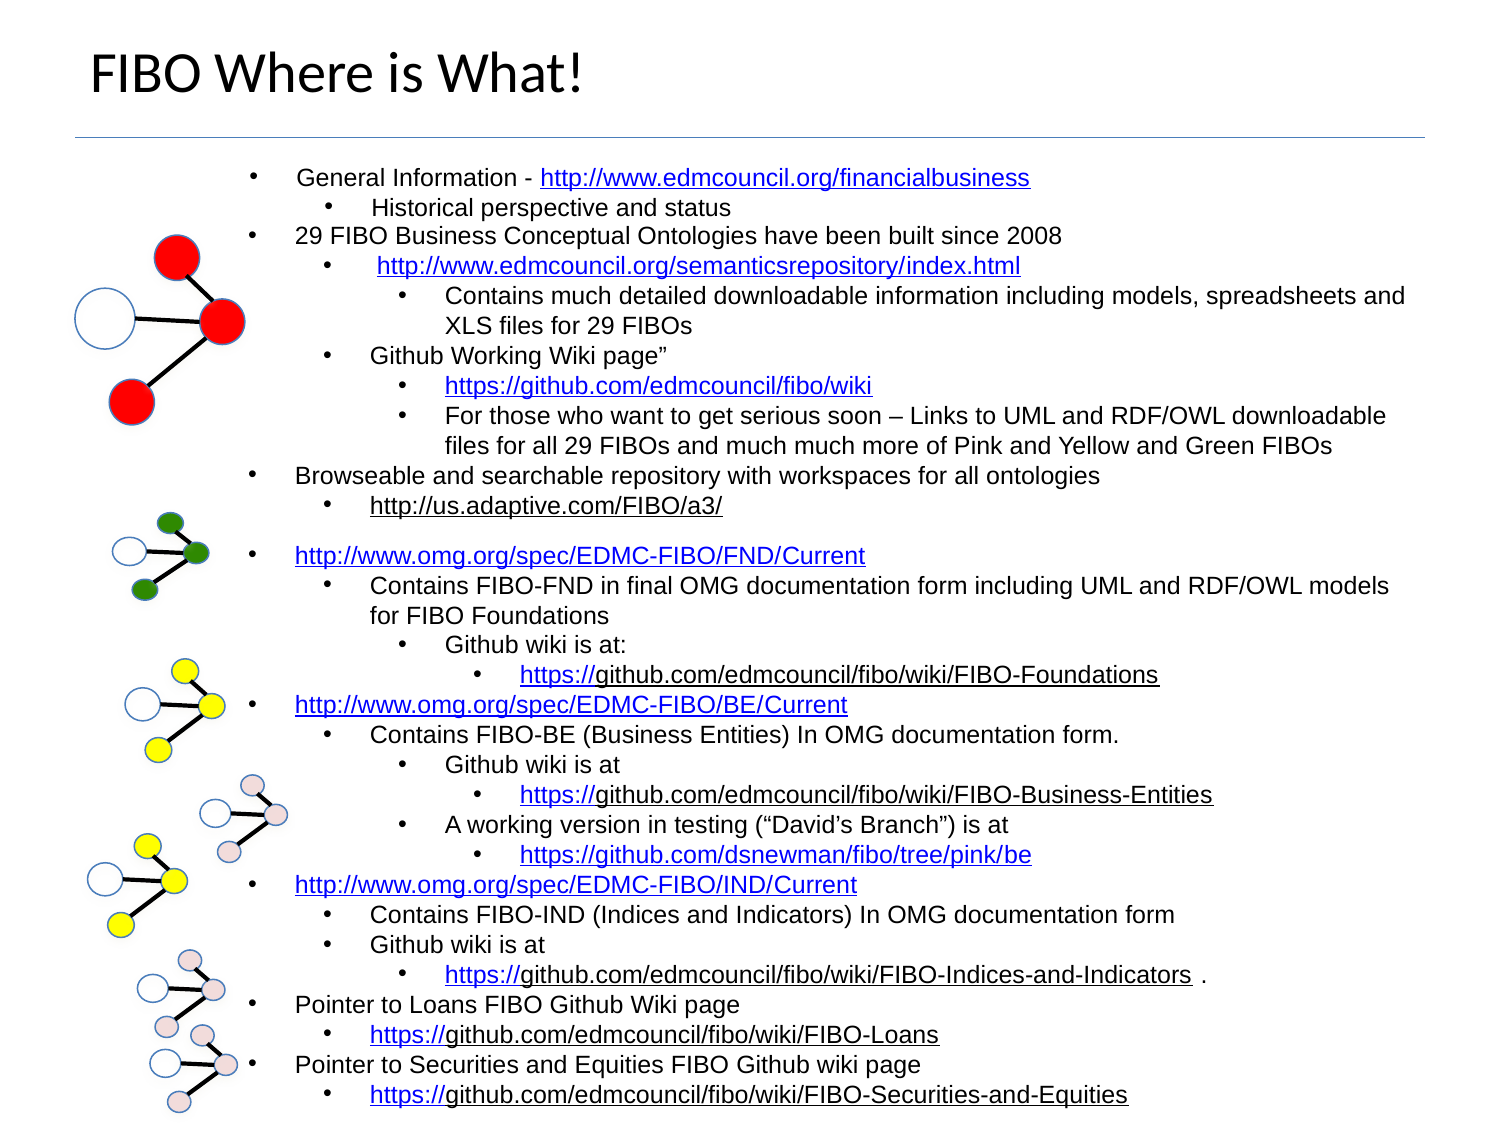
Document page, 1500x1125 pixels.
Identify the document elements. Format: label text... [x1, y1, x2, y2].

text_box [149, 1024, 238, 1113]
title FIBO Where is What! [74, 0, 1426, 164]
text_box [124, 658, 226, 763]
text_box 29 FIBO Business Conceptual Ontologies have been built since 2008 http://www.edmcouncil.org/semanticsrepository/index.html Contains much detailed downloadable information including models, spreadsheets and XLS files for 29 FIBOs Github Working Wiki page” https://github.com/edmcouncil/fibo/wiki For those who want to get serious soon – Links to UML and RDF/OWL downloadable files for all 29 FIBOs and much much more of Pink and Yellow and Green FIBOs Browseable and searchable repository with workspaces for all ontologies http://us.adaptive.com/FIBO/a3/ http://www.omg.org/spec/EDMC-FIBO/FND/Current Contains FIBO-FND in final OMG documentation form including UML and RDF/OWL models for FIBO Foundations Github wiki is at: https://github.com/edmcouncil/fibo/wiki/FIBO-Foundations http://www.omg.org/spec/EDMC-FIBO/BE/Current Contains FIBO-BE (Business Entities) In OMG documentation form. Github wiki is at https://github.com/edmcouncil/fibo/wiki/FIBO-Business-Entities A working version in testing (“David’s Branch”) is at https://github.com/dsnewman/fibo/tree/pink/be http://www.omg.org/spec/EDMC-FIBO/IND/Current Contains FIBO-IND (Indices and Indicators) In OMG documentation form Github wiki is at https://github.com/edmcouncil/fibo/wiki/FIBO-Indices-and-Indicators . Pointer to Loans FIBO Github Wiki page https://github.com/edmcouncil/fibo/wiki/FIBO-Loans Pointer to Securities and Equities FIBO Github wiki page https://github.com/edmcouncil/fibo/wiki/FIBO-Securities-and-Equities [233, 212, 1434, 1125]
text_box General Information - http://www.edmcouncil.org/financialbusiness Historical perspective and status [234, 153, 1373, 259]
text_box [199, 774, 288, 863]
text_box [74, 234, 245, 426]
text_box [87, 833, 188, 938]
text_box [112, 512, 209, 601]
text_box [137, 949, 226, 1038]
